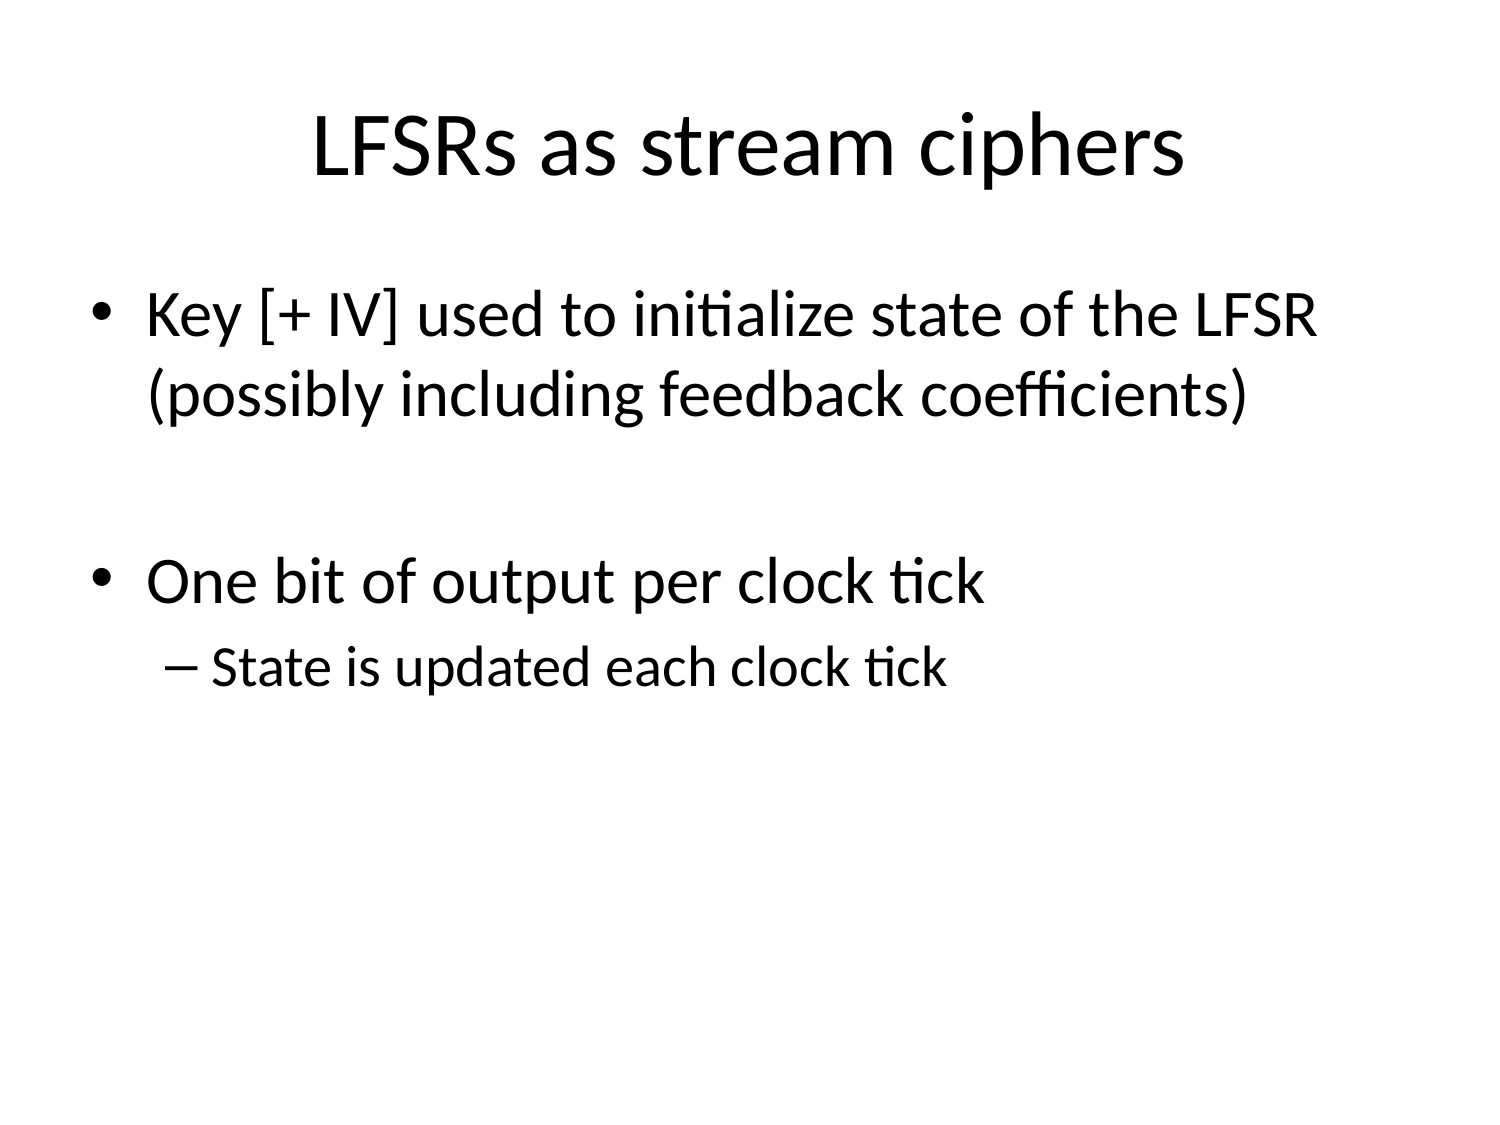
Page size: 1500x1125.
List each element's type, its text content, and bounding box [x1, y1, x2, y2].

title LFSRs as stream ciphers [75, 45, 1425, 233]
list Key [+ IV] used to initialize state of the LFSR (possibly including feedback coefficients) One bit of output per clock tick State is updated each clock tick [75, 262, 1425, 1005]
